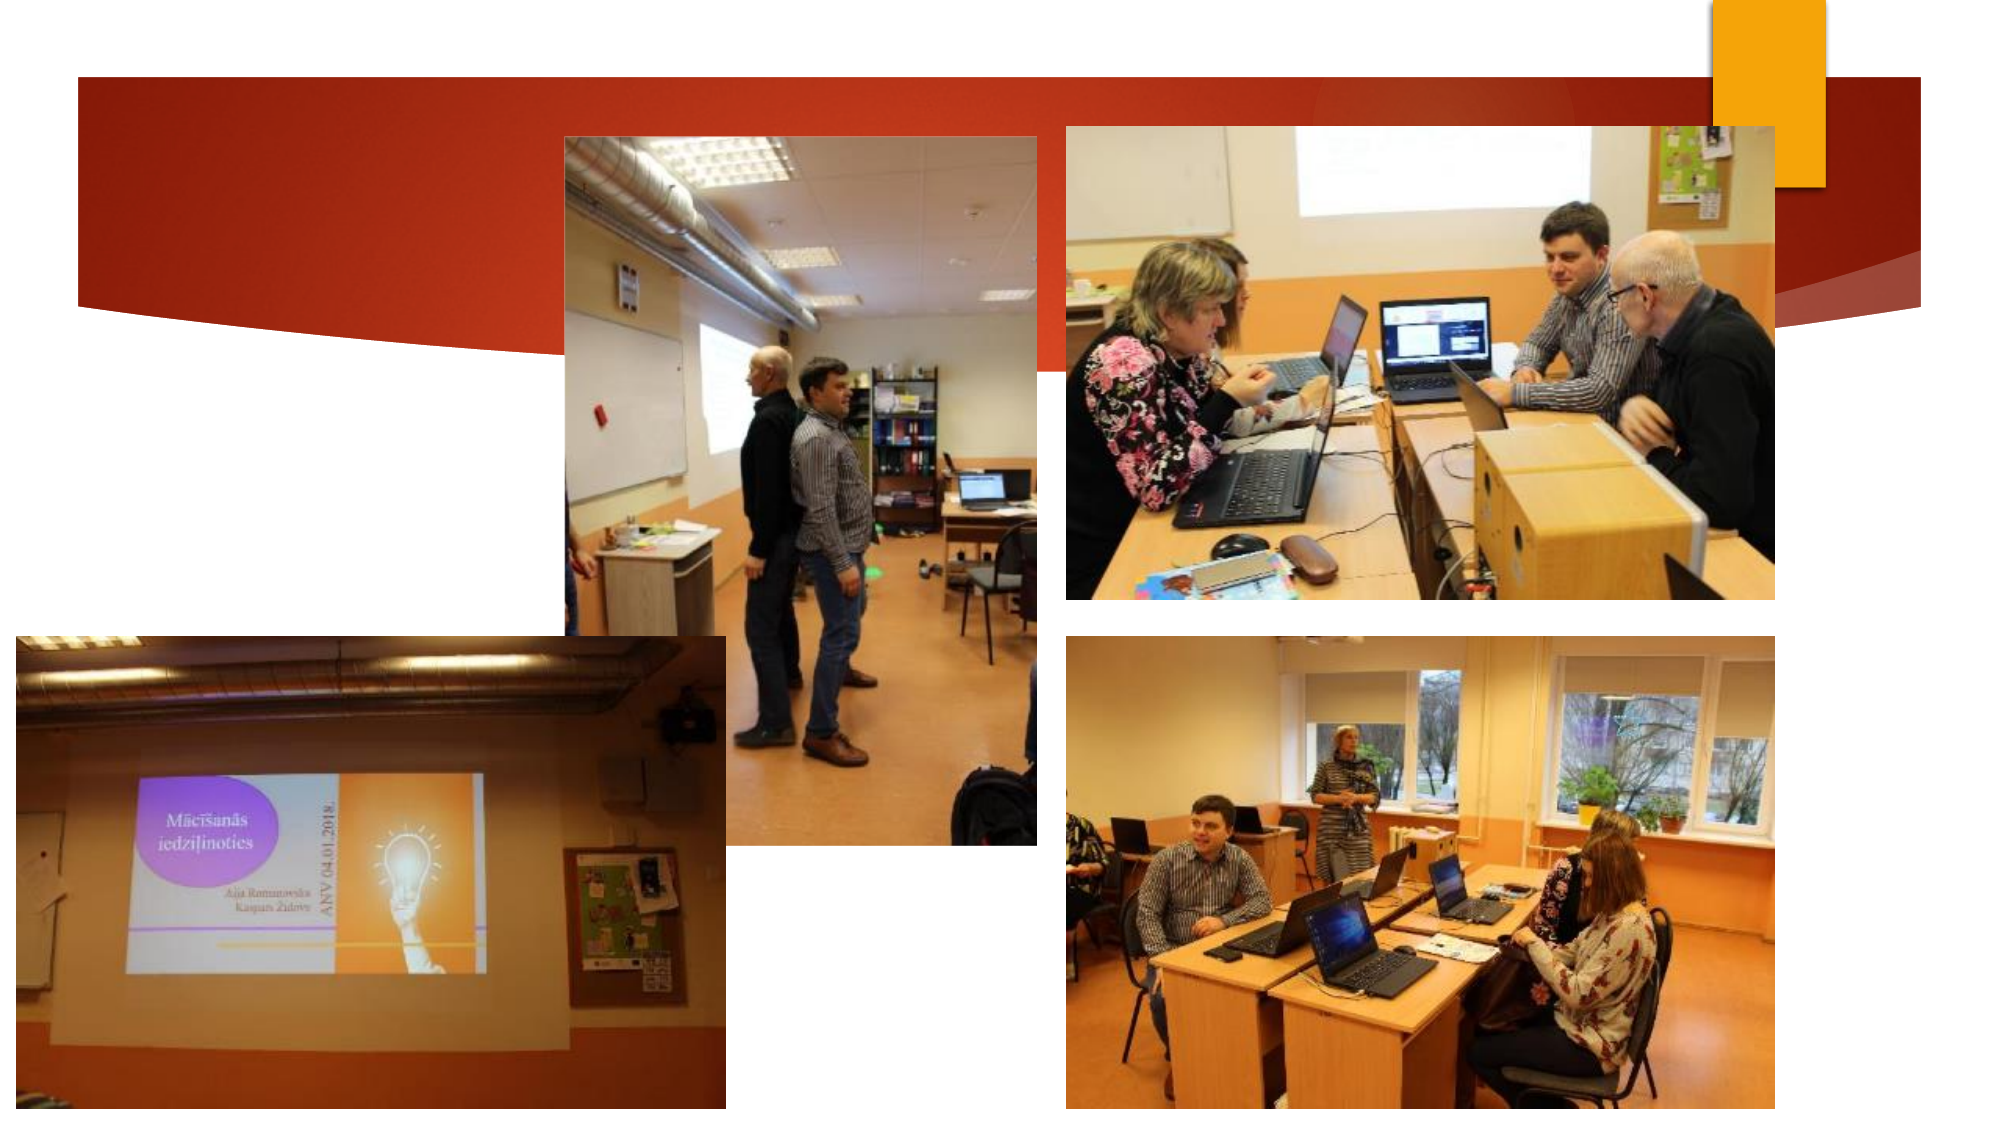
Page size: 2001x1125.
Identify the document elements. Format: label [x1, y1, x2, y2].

picture [16, 126, 1775, 1110]
